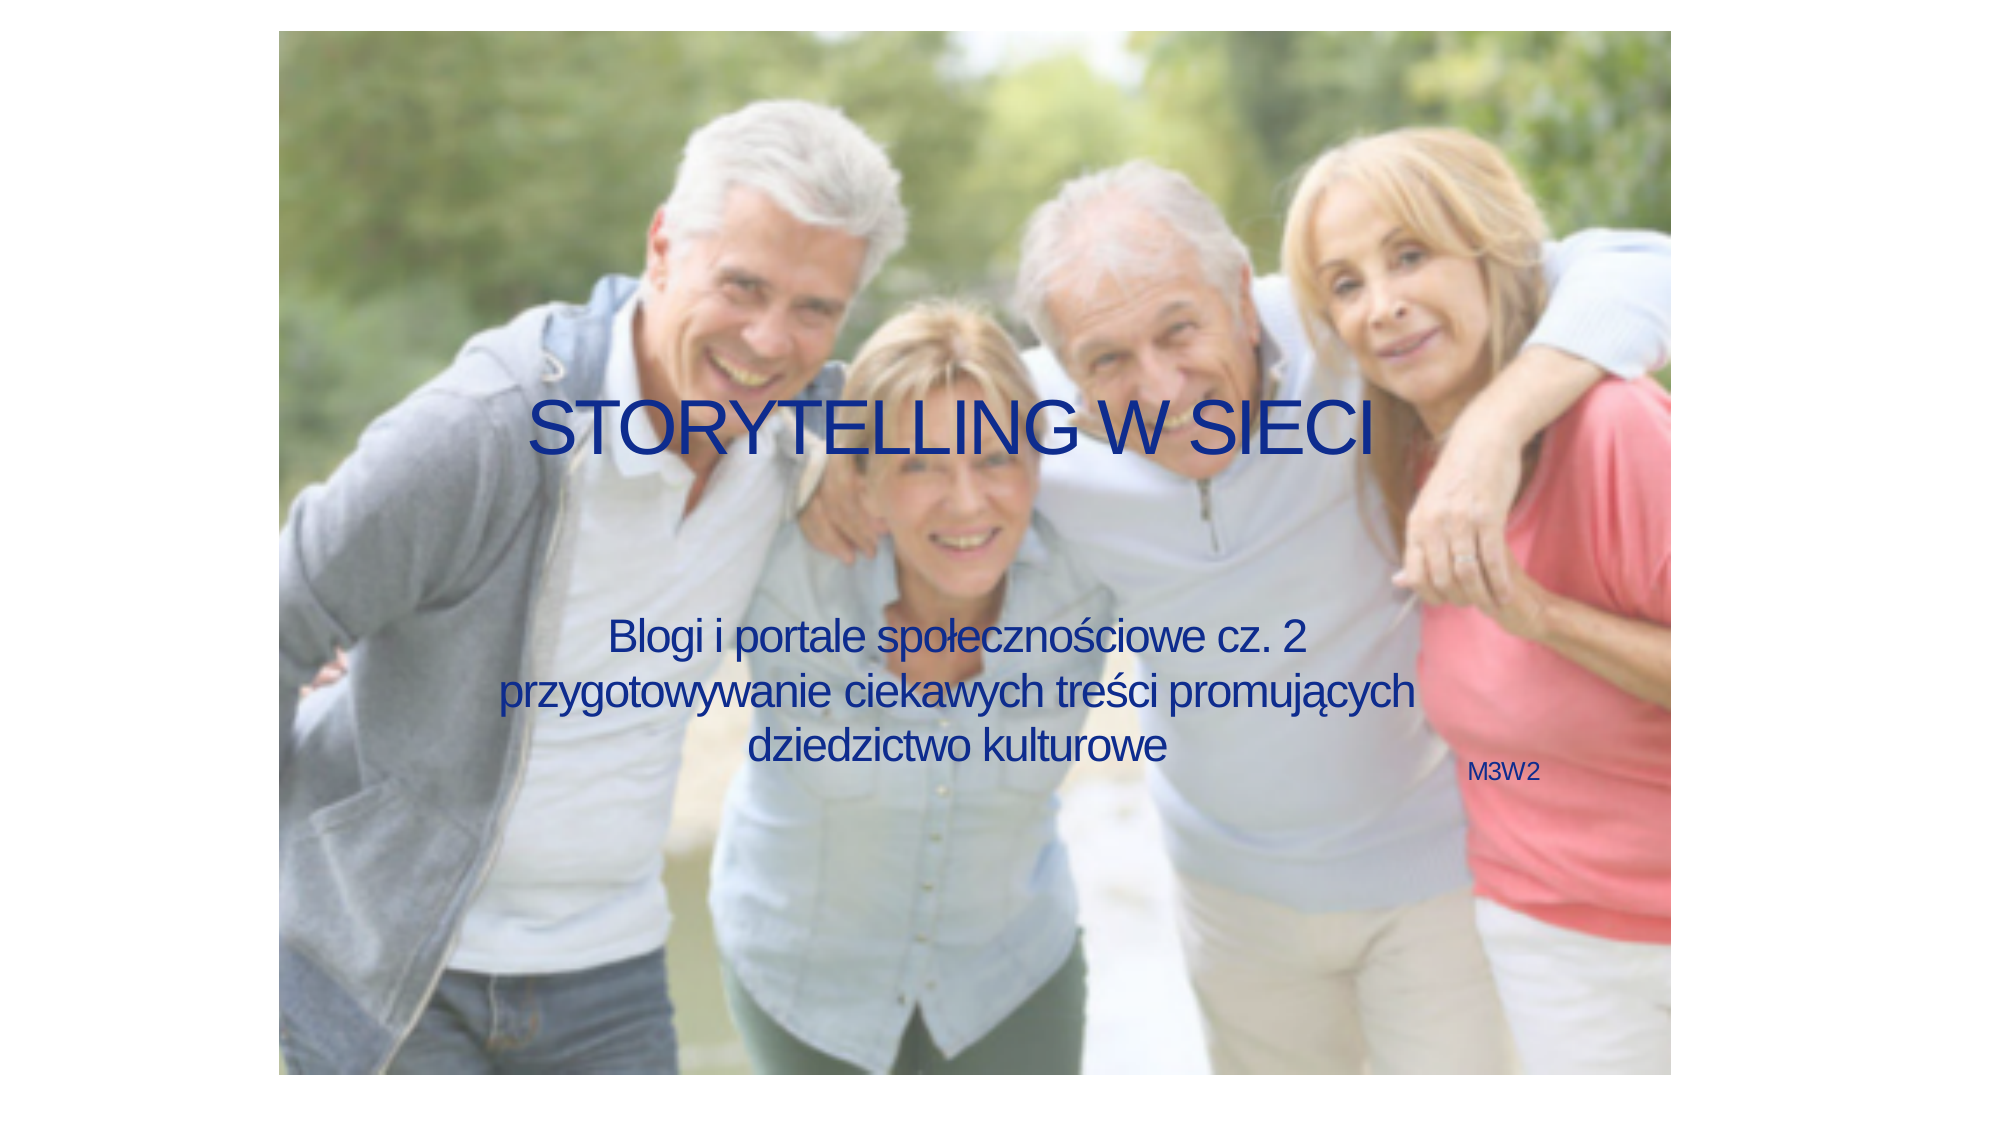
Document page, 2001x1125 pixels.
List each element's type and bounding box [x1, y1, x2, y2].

text_box [277, 29, 1671, 1075]
